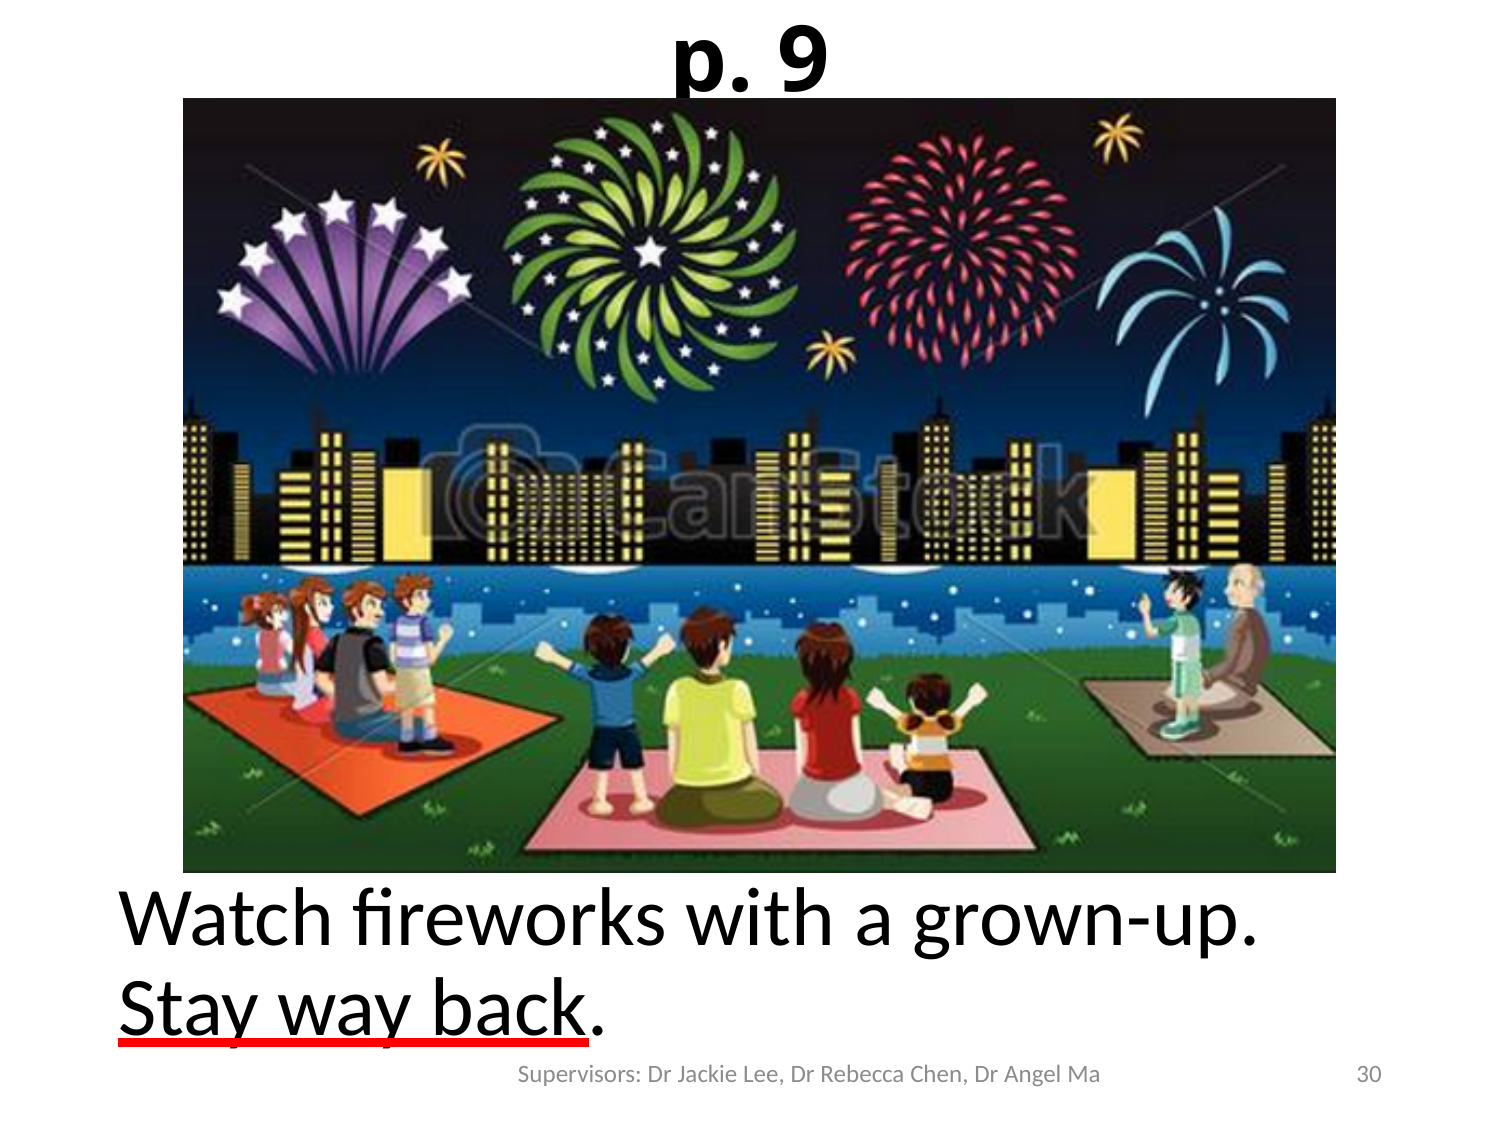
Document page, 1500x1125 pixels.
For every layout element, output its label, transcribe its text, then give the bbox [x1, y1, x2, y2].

title p. 9 [102, 2, 1398, 121]
list Watch fireworks with a grown-up. Stay way back. [102, 865, 1398, 1014]
footer Supervisors: Dr Jackie Lee, Dr Rebecca Chen, Dr Angel Ma [496, 1042, 1123, 1103]
picture [183, 98, 1336, 873]
slide_number 30 [1123, 1042, 1397, 1103]
